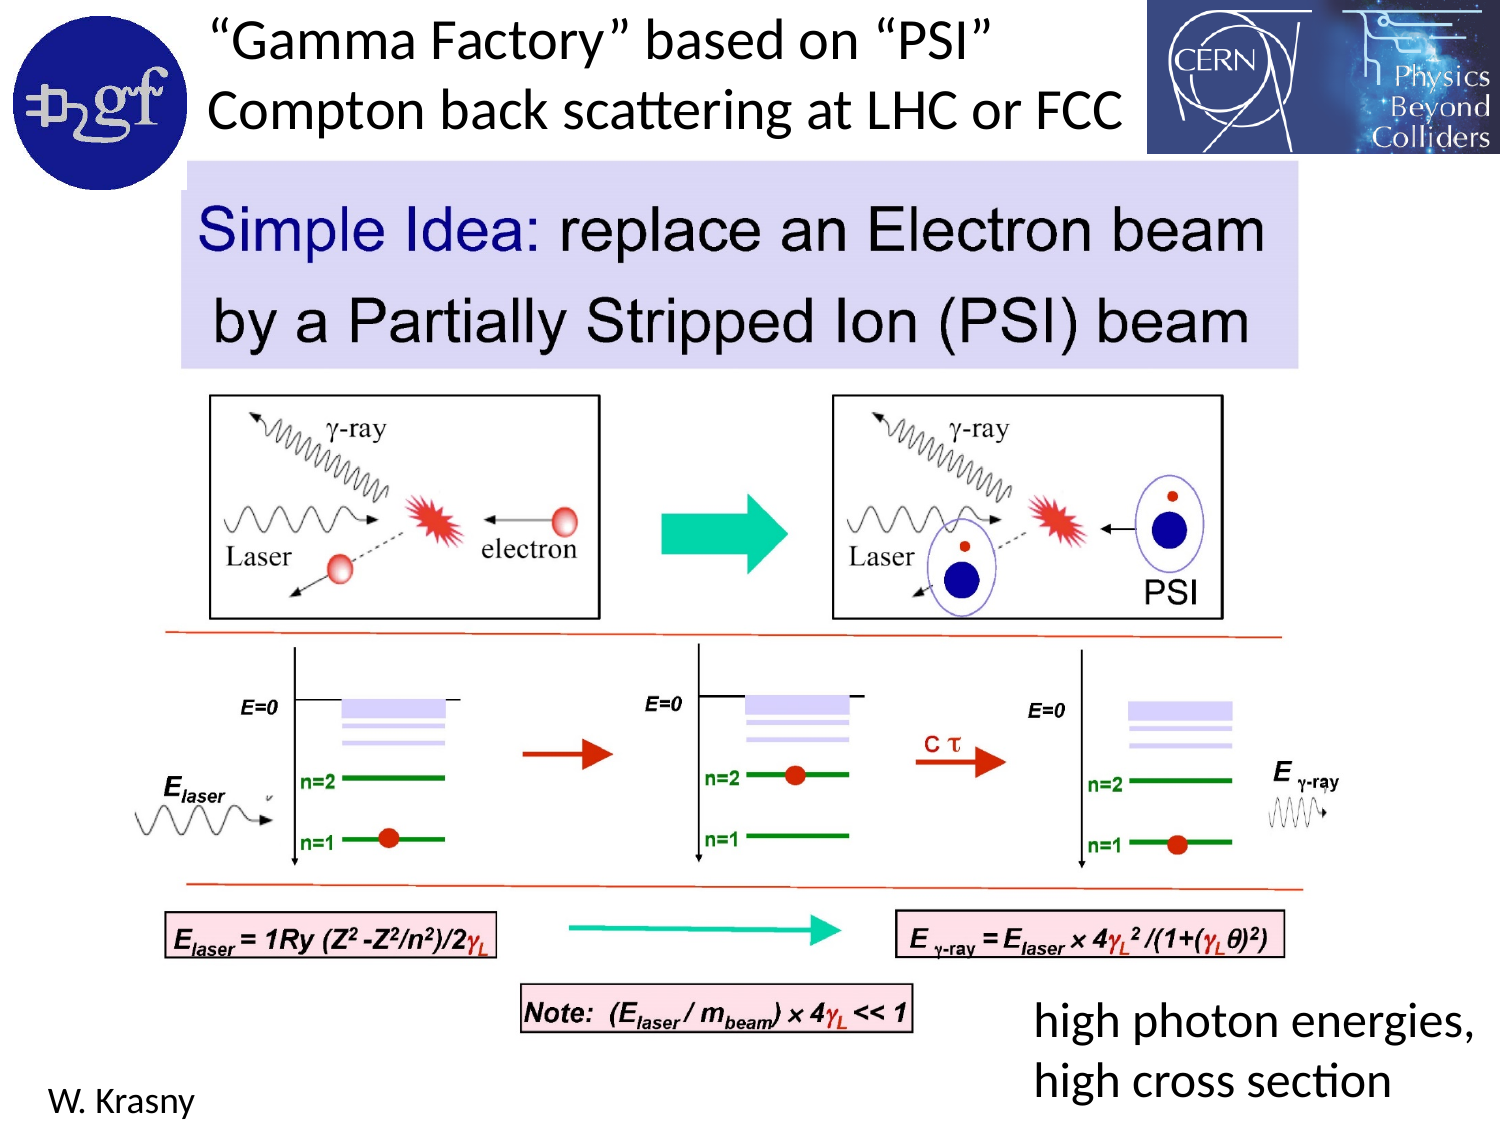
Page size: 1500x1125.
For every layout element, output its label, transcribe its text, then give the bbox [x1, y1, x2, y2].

text_box high photon energies, high cross section [1018, 979, 1491, 1115]
text_box “Gamma Factory” based on “PSI” Compton back scattering at LHC or FCC [192, 0, 1147, 144]
text_box W. Krasny [33, 1068, 211, 1125]
picture [13, 0, 1500, 1058]
